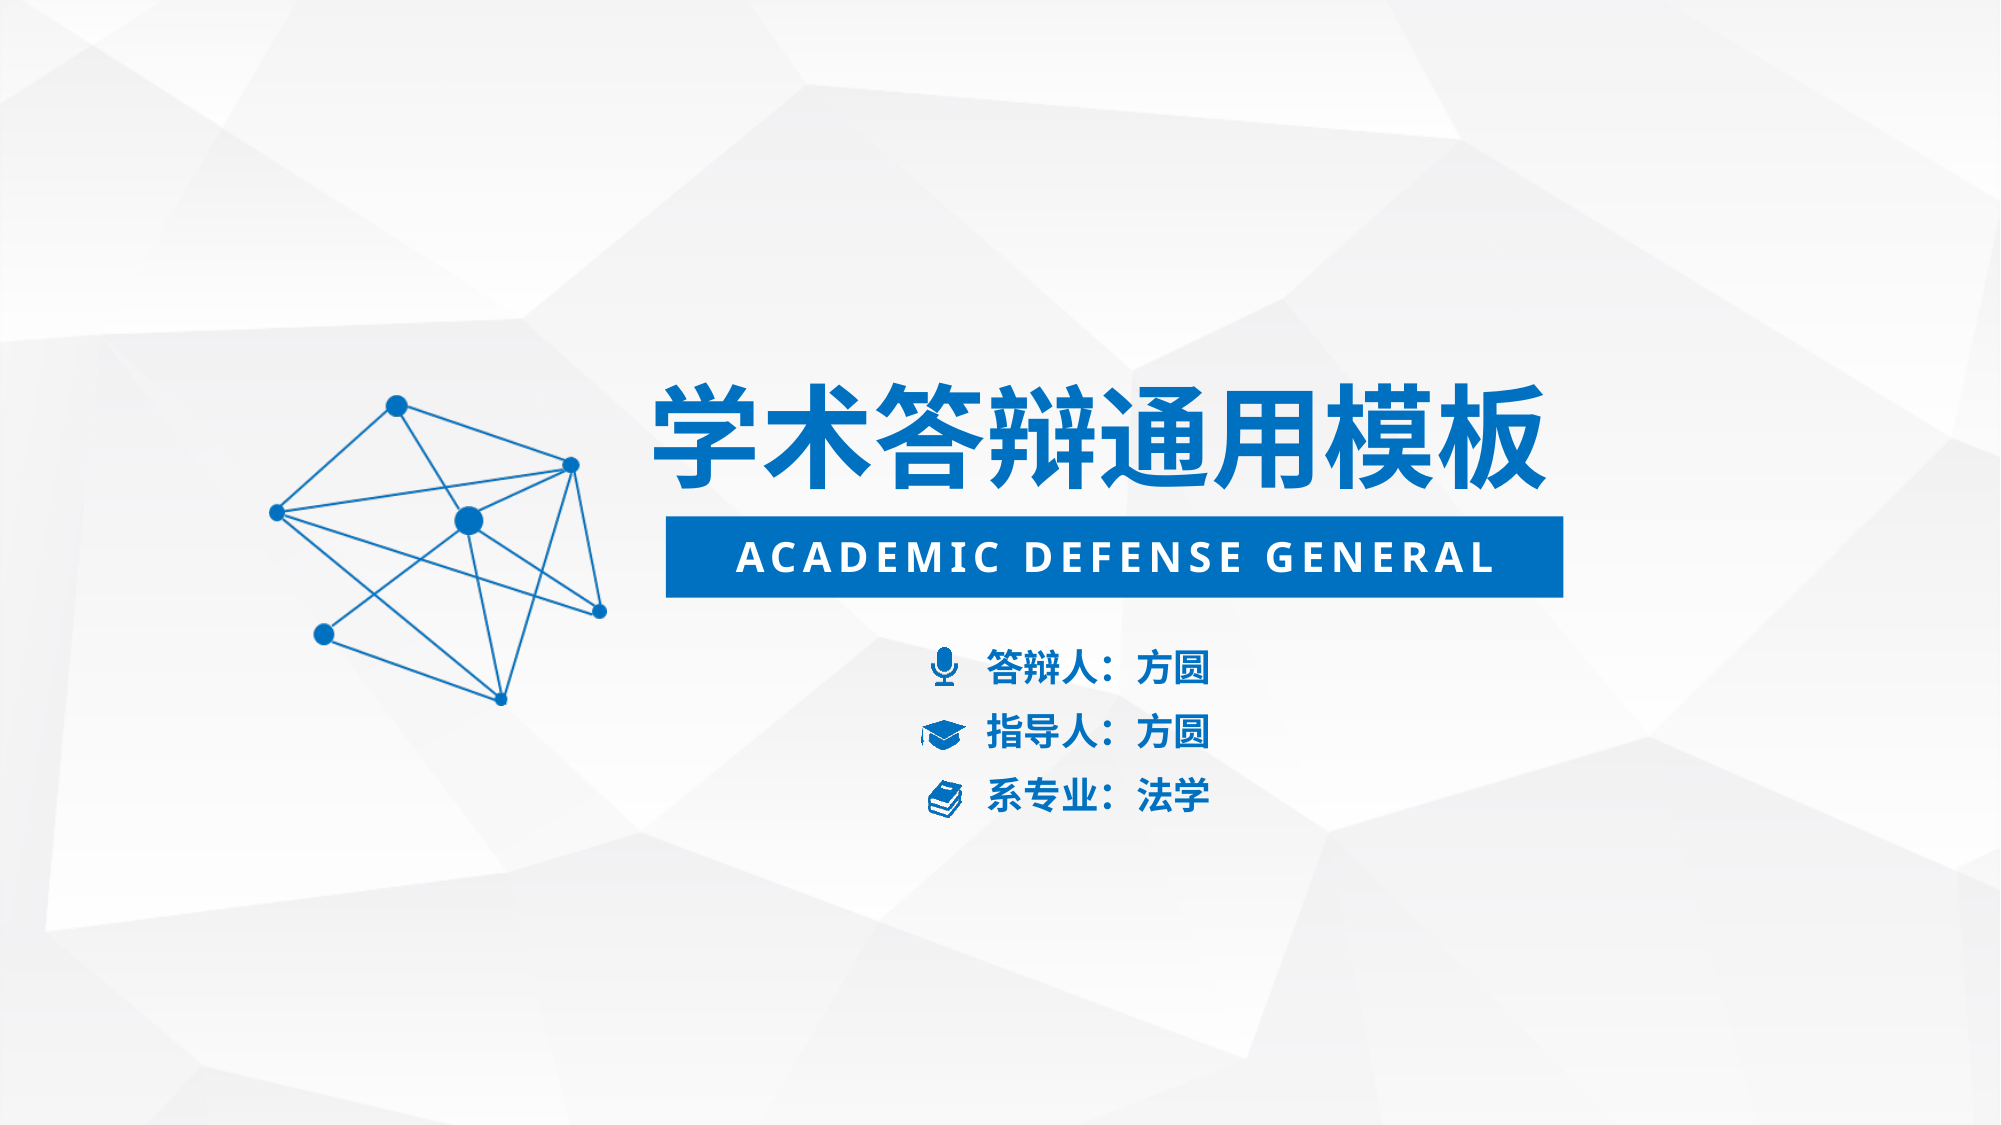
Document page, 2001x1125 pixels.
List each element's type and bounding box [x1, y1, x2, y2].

text_box [921, 700, 1235, 761]
text_box [926, 764, 1250, 825]
text_box [642, 516, 1587, 598]
text_box [931, 636, 1235, 697]
picture [0, 0, 2000, 1125]
